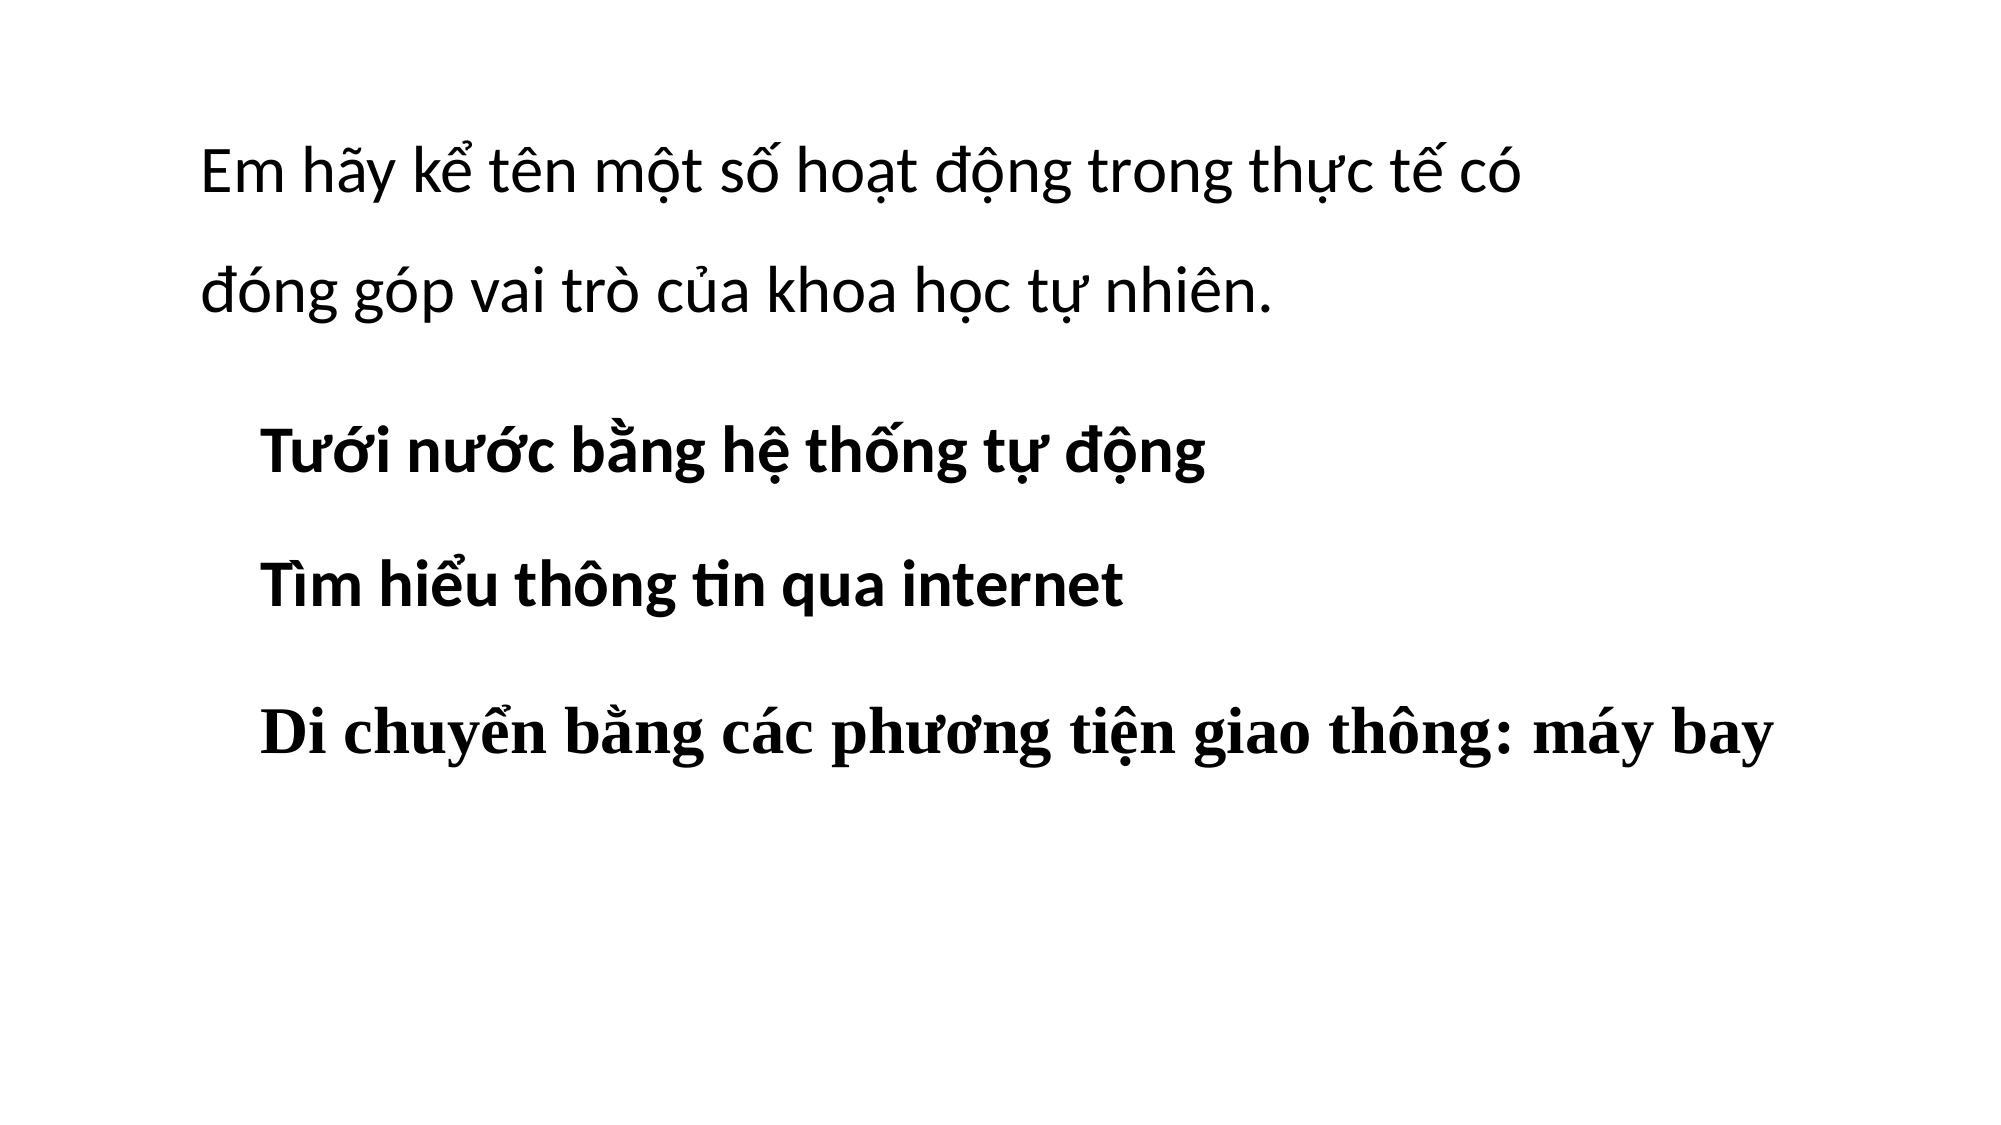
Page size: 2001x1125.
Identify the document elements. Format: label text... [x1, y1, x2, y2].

text_box Tìm hiểu thông tin qua internet [245, 532, 1285, 628]
text_box Tưới nước bằng hệ thống tự động [245, 398, 1285, 493]
text_box Di chuyển bằng các phương tiện giao thông: máy bay [245, 679, 1849, 774]
text_box Em hãy kể tên một số hoạt động trong thực tế có đóng góp vai trò của khoa học tự nhiên. [185, 78, 1622, 334]
